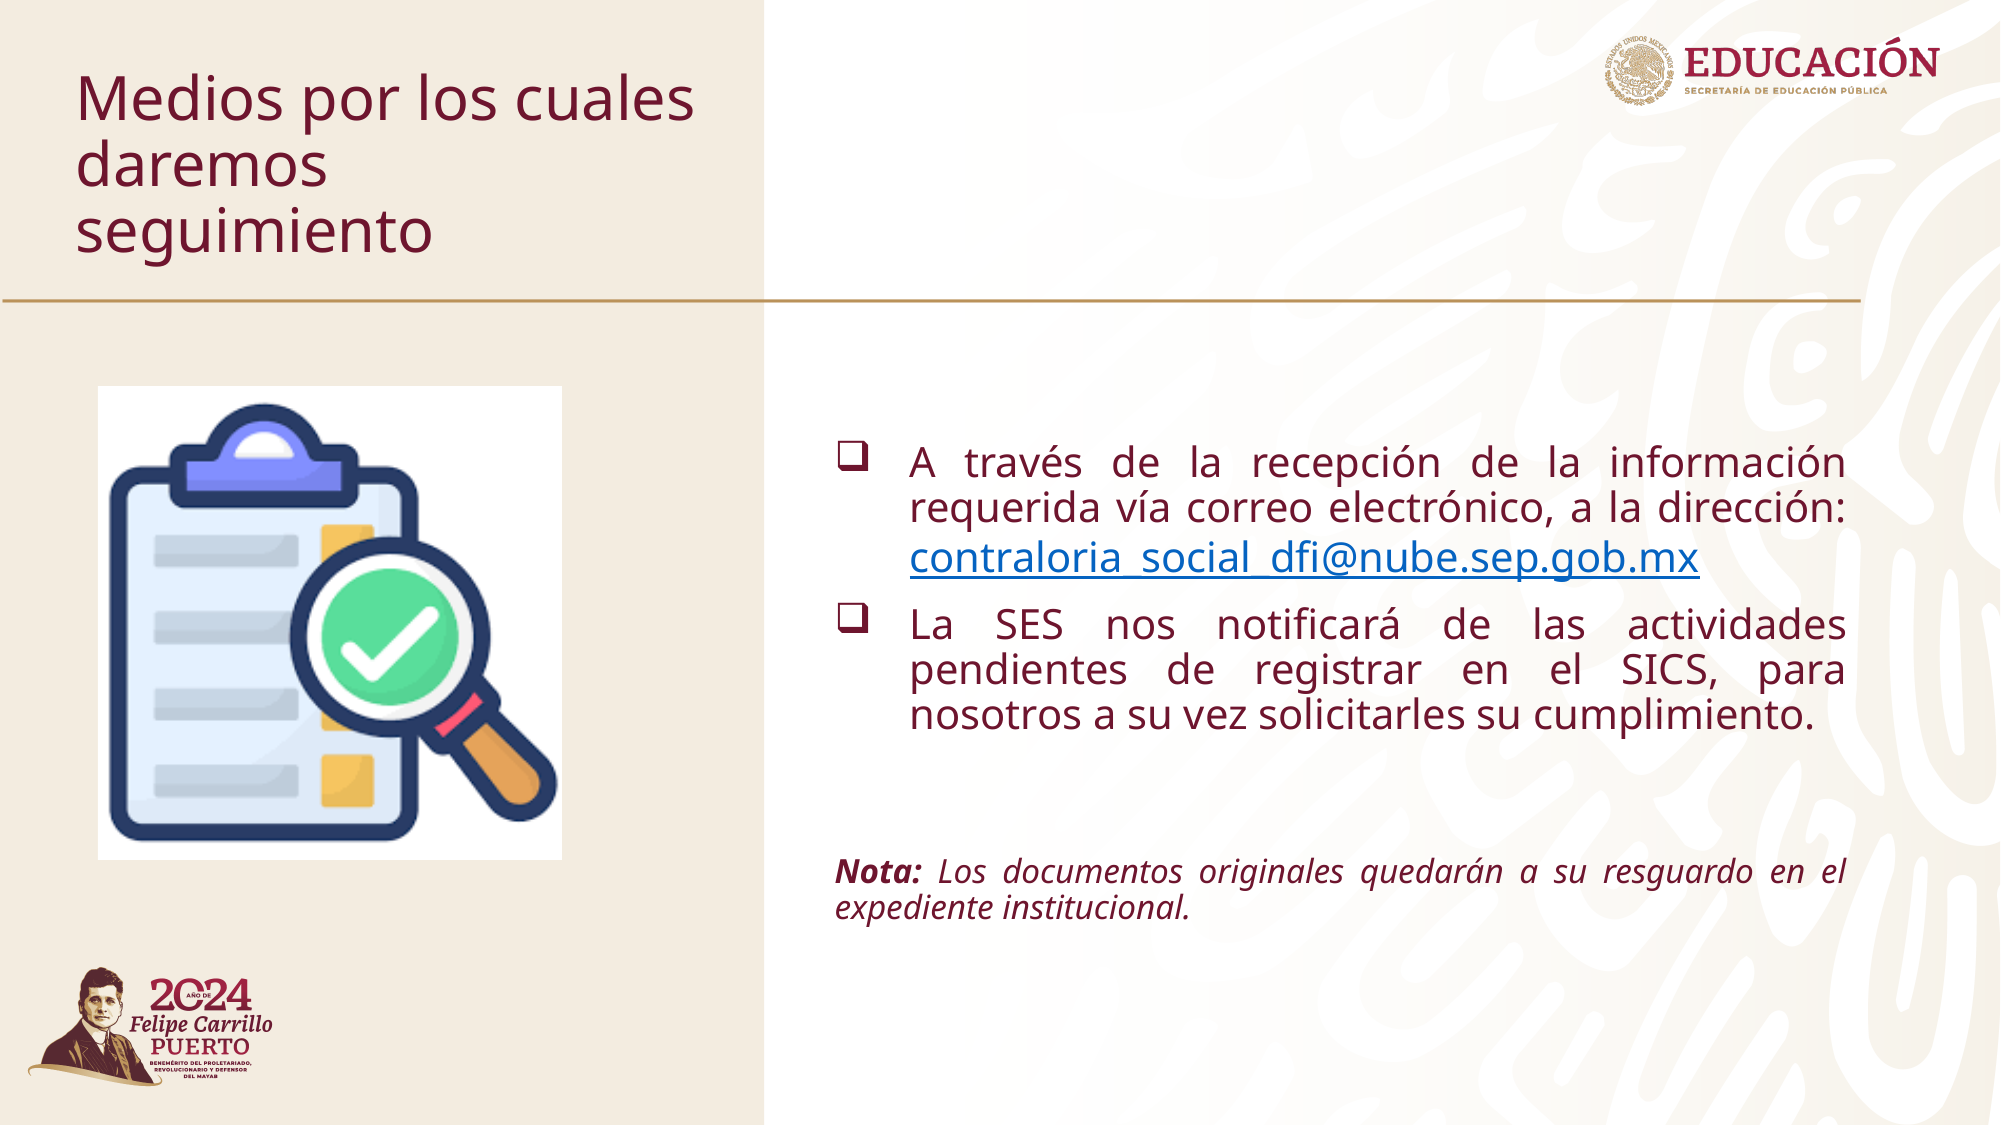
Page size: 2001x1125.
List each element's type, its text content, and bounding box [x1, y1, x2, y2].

picture [0, 0, 2001, 1125]
list Medios por los cuales daremos seguimiento [60, 60, 719, 274]
list A través de la recepción de la información requerida vía correo electrónico, a la dirección: contraloria_social_dfi@nube.sep.gob.mx La SES nos notificará de las actividades pendientes de registrar en el SICS, para nosotros a su vez solicitarles su cumplimiento. Nota: Los documentos originales quedarán a su resguardo en el expediente institucional. [819, 354, 1863, 1014]
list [97, 386, 562, 860]
